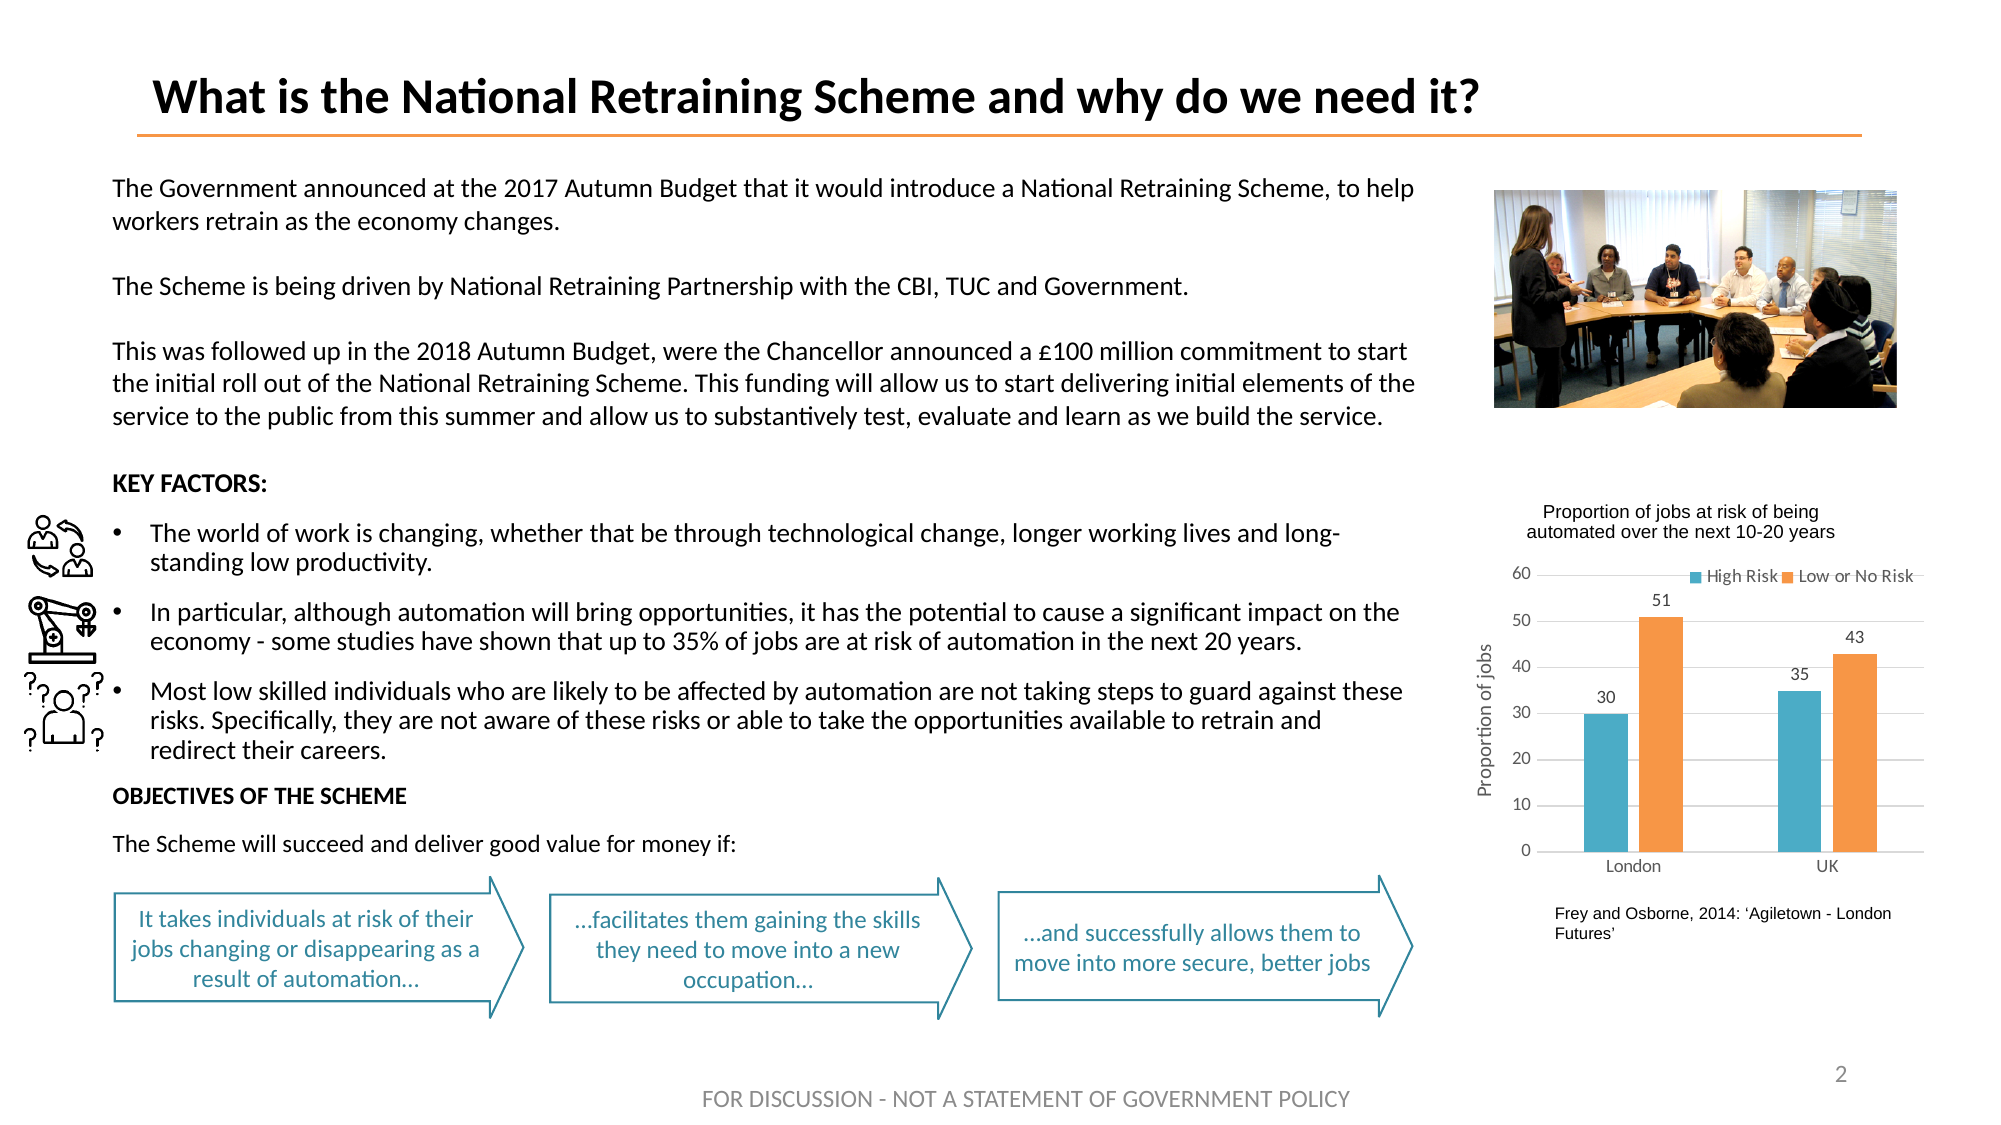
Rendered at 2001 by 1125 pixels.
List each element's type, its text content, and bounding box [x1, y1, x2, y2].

text_box The Government announced at the 2017 Autumn Budget that it would introduce a National Retraining Scheme, to help workers retrain as the economy changes. The Scheme is being driven by National Retraining Partnership with the CBI, TUC and Government. This was followed up in the 2018 Autumn Budget, were the Chancellor announced a £100 million commitment to start the initial roll out of the National Retraining Scheme. This funding will allow us to start delivering initial elements of the service to the public from this summer and allow us to substantively test, evaluate and learn as we build the service. [97, 163, 1453, 471]
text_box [114, 875, 1413, 1020]
title What is the National Retraining Scheme and why do we need it? [137, 59, 1863, 136]
text_box KEY FACTORS: The world of work is changing, whether that be through technological change, longer working lives and long-standing low productivity. In particular, although automation will bring opportunities, it has the potential to cause a significant impact on the economy - some studies have shown that up to 35% of jobs are at risk of automation in the next 20 years. Most low skilled individuals who are likely to be affected by automation are not taking steps to guard against these risks. Specifically, they are not aware of these risks or able to take the opportunities available to retrain and redirect their careers. [97, 445, 1427, 744]
text_box Frey and Osborne, 2014: ‘Agiletown - London Futures’ [1540, 895, 1926, 950]
picture [1494, 190, 1897, 408]
text_box Proportion of jobs at risk of being automated over the next 10-20 years [1505, 494, 1856, 549]
picture [22, 514, 98, 578]
picture [18, 592, 106, 665]
slide_number 2 [1412, 1042, 1863, 1103]
chart [1449, 549, 1956, 887]
text_box OBJECTIVES OF THE SCHEME The Scheme will succeed and deliver good value for money if: [97, 759, 1401, 885]
picture [17, 672, 110, 752]
text_box FOR DISCUSSION - NOT A STATEMENT OF GOVERNMENT POLICY [621, 1067, 1432, 1125]
